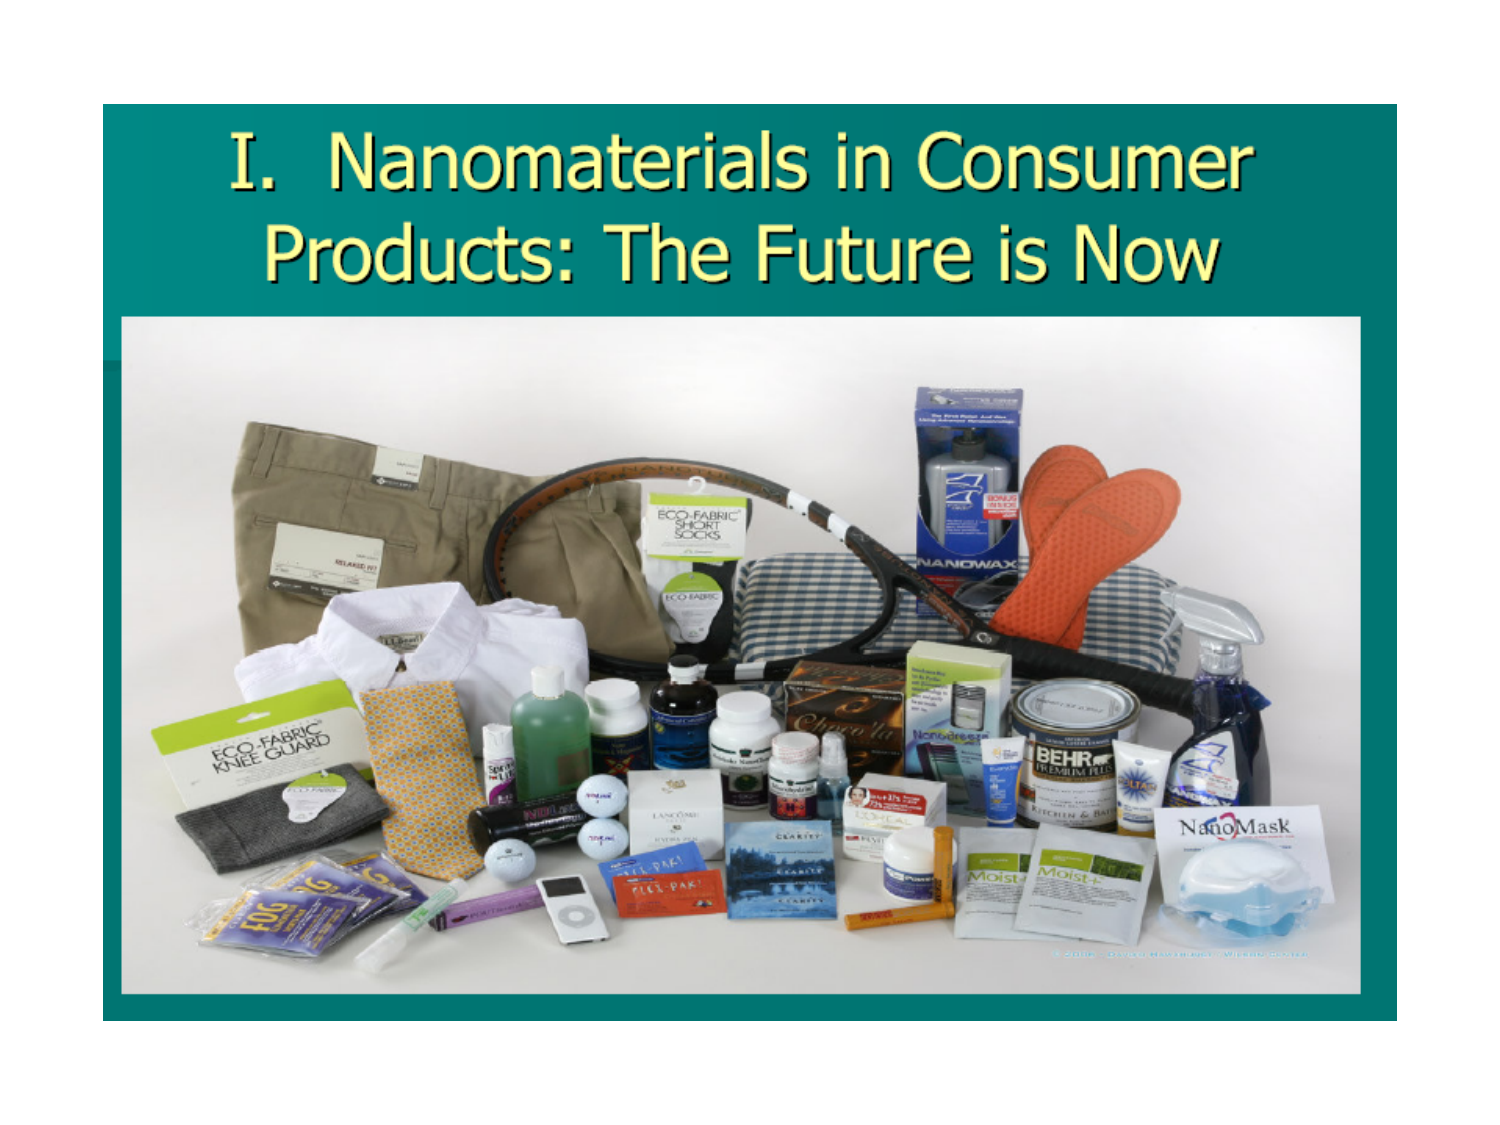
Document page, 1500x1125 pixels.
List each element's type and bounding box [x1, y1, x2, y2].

picture [103, 104, 1397, 1021]
